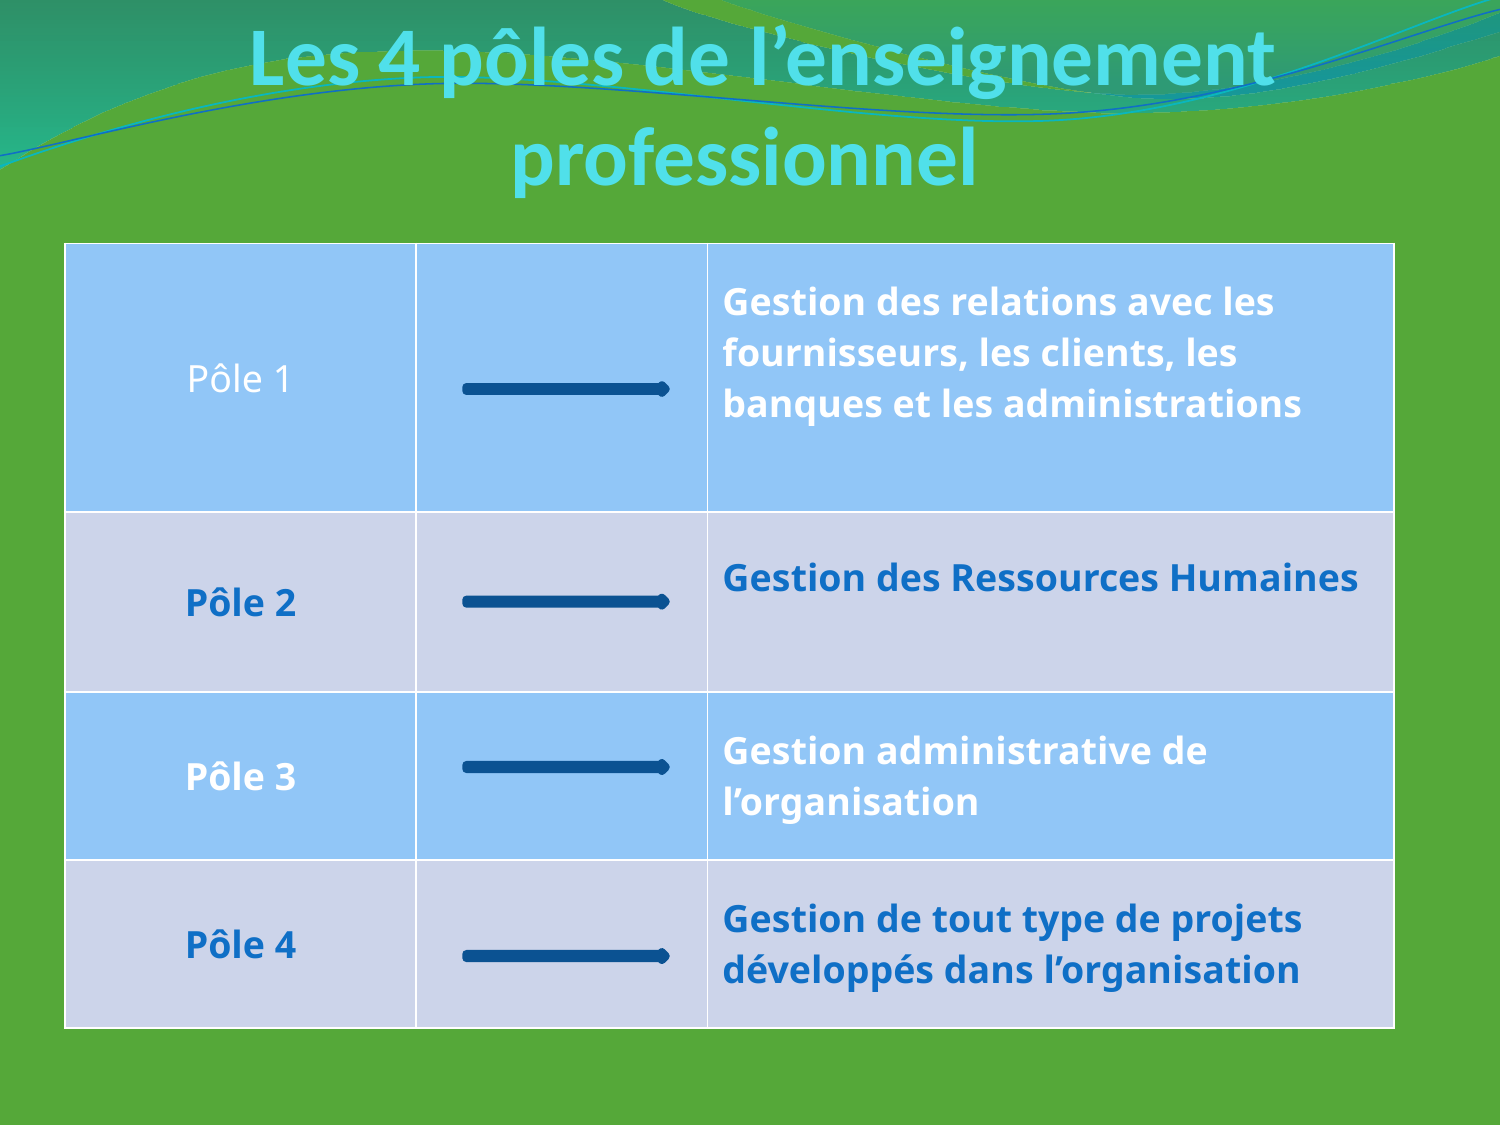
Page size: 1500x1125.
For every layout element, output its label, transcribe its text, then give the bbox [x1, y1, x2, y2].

table_cell Gestion administrative de l’organisation [708, 693, 1393, 859]
title Les 4 pôles de l’enseignement professionnel [41, 89, 1471, 303]
table_cell Gestion de tout type de projets développés dans l’organisation [708, 861, 1393, 1027]
table_cell Pôle 4 [66, 861, 415, 1027]
text_box [464, 950, 668, 962]
table_cell [417, 861, 707, 1027]
table_header [417, 244, 707, 511]
text_box [464, 595, 668, 608]
text_box [464, 383, 668, 395]
table_cell Gestion des Ressources Humaines [708, 513, 1393, 691]
text_box [464, 761, 668, 773]
table_cell [417, 513, 707, 691]
table_cell Pôle 3 [66, 693, 415, 859]
table_cell [417, 693, 707, 859]
table_header Pôle 1 [66, 244, 415, 511]
table_header Gestion des relations avec les fournisseurs, les clients, les banques et les administrations [708, 244, 1393, 511]
table_cell Pôle 2 [66, 513, 415, 691]
